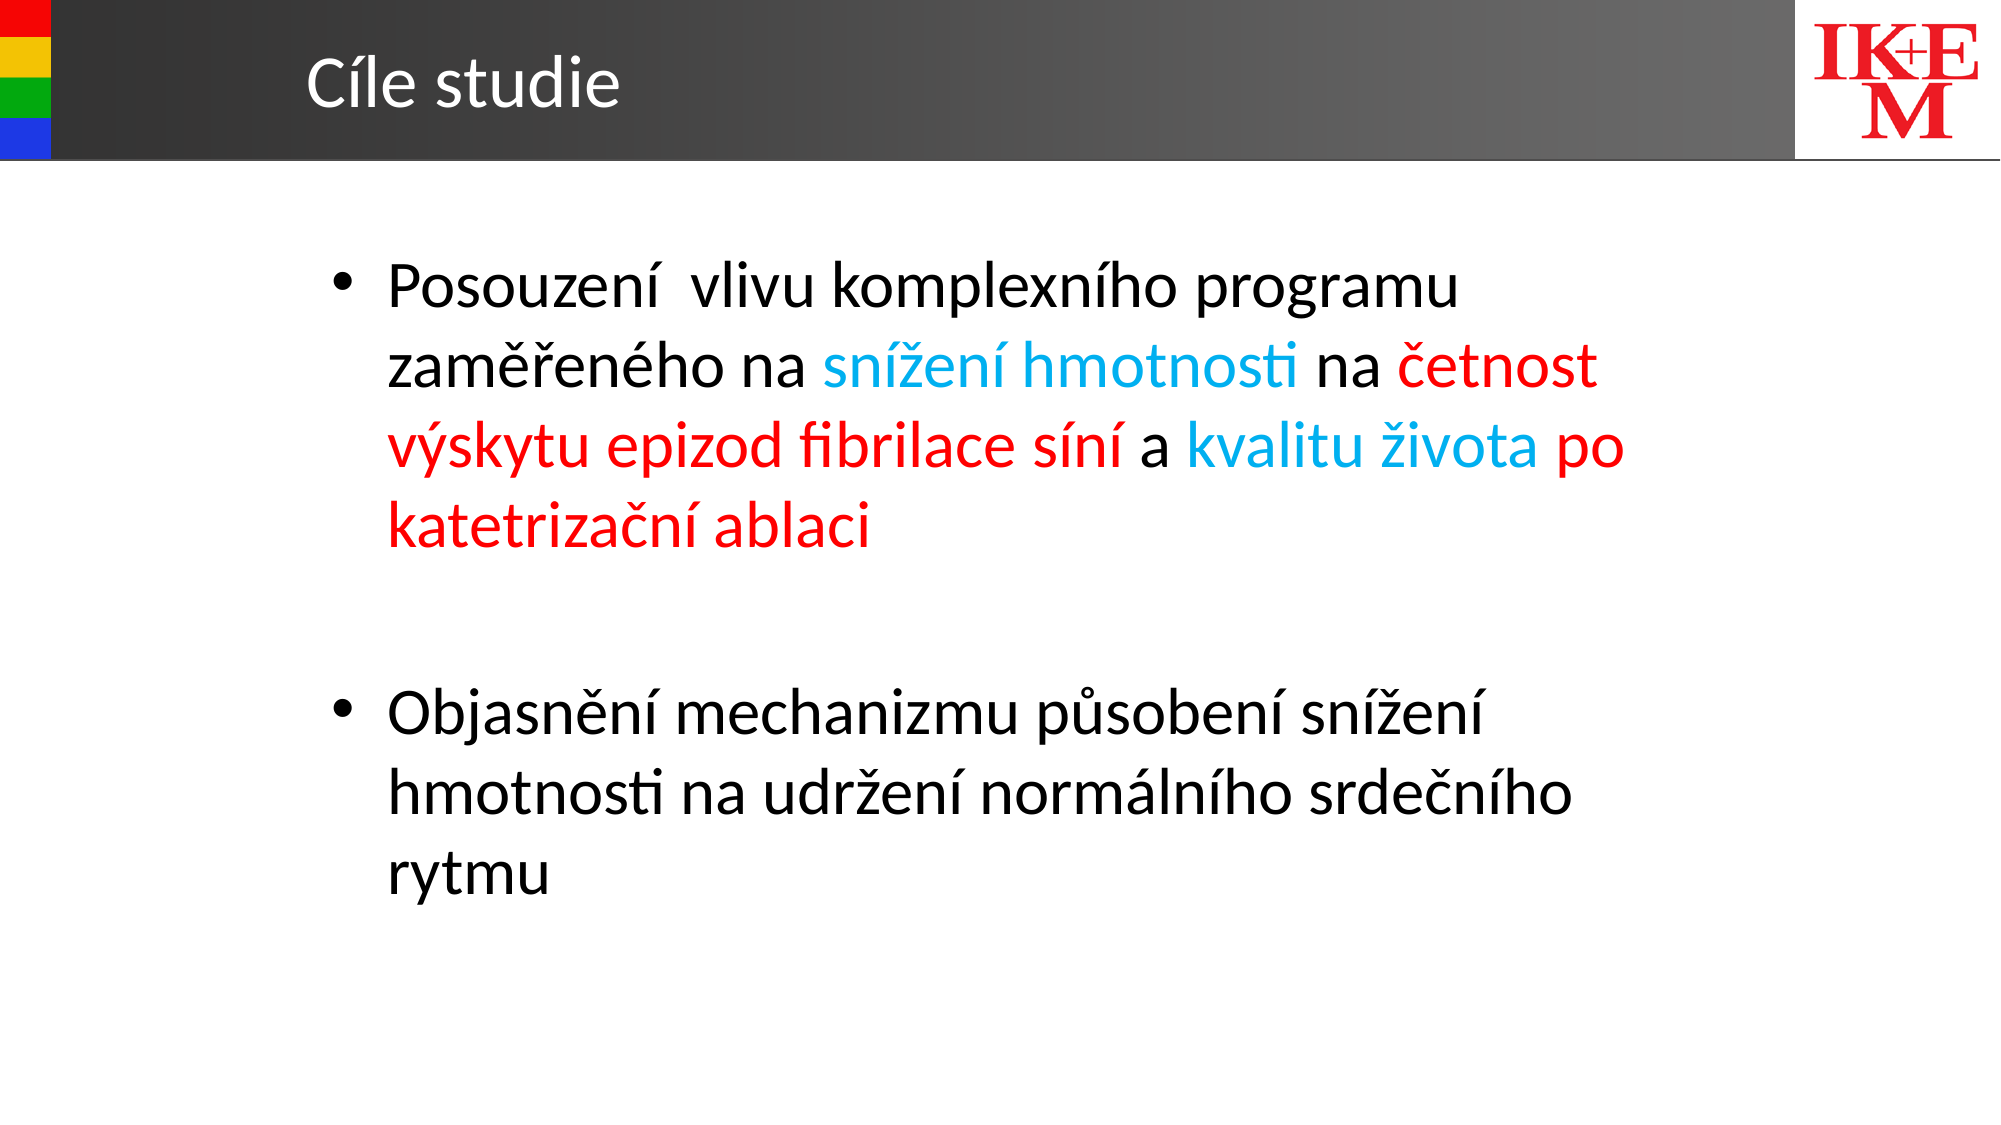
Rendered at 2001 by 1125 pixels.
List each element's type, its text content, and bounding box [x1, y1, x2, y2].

title Cíle studie [291, 0, 1205, 172]
picture [0, 0, 2001, 1125]
text_box Posouzení vlivu komplexního programu zaměřeného na snížení hmotnosti na četnost výskytu epizod fibrilace síní a kvalitu života po katetrizační ablaci Objasnění mechanizmu působení snížení hmotnosti na udržení normálního srdečního rytmu [316, 233, 1667, 976]
list [291, 208, 1642, 951]
